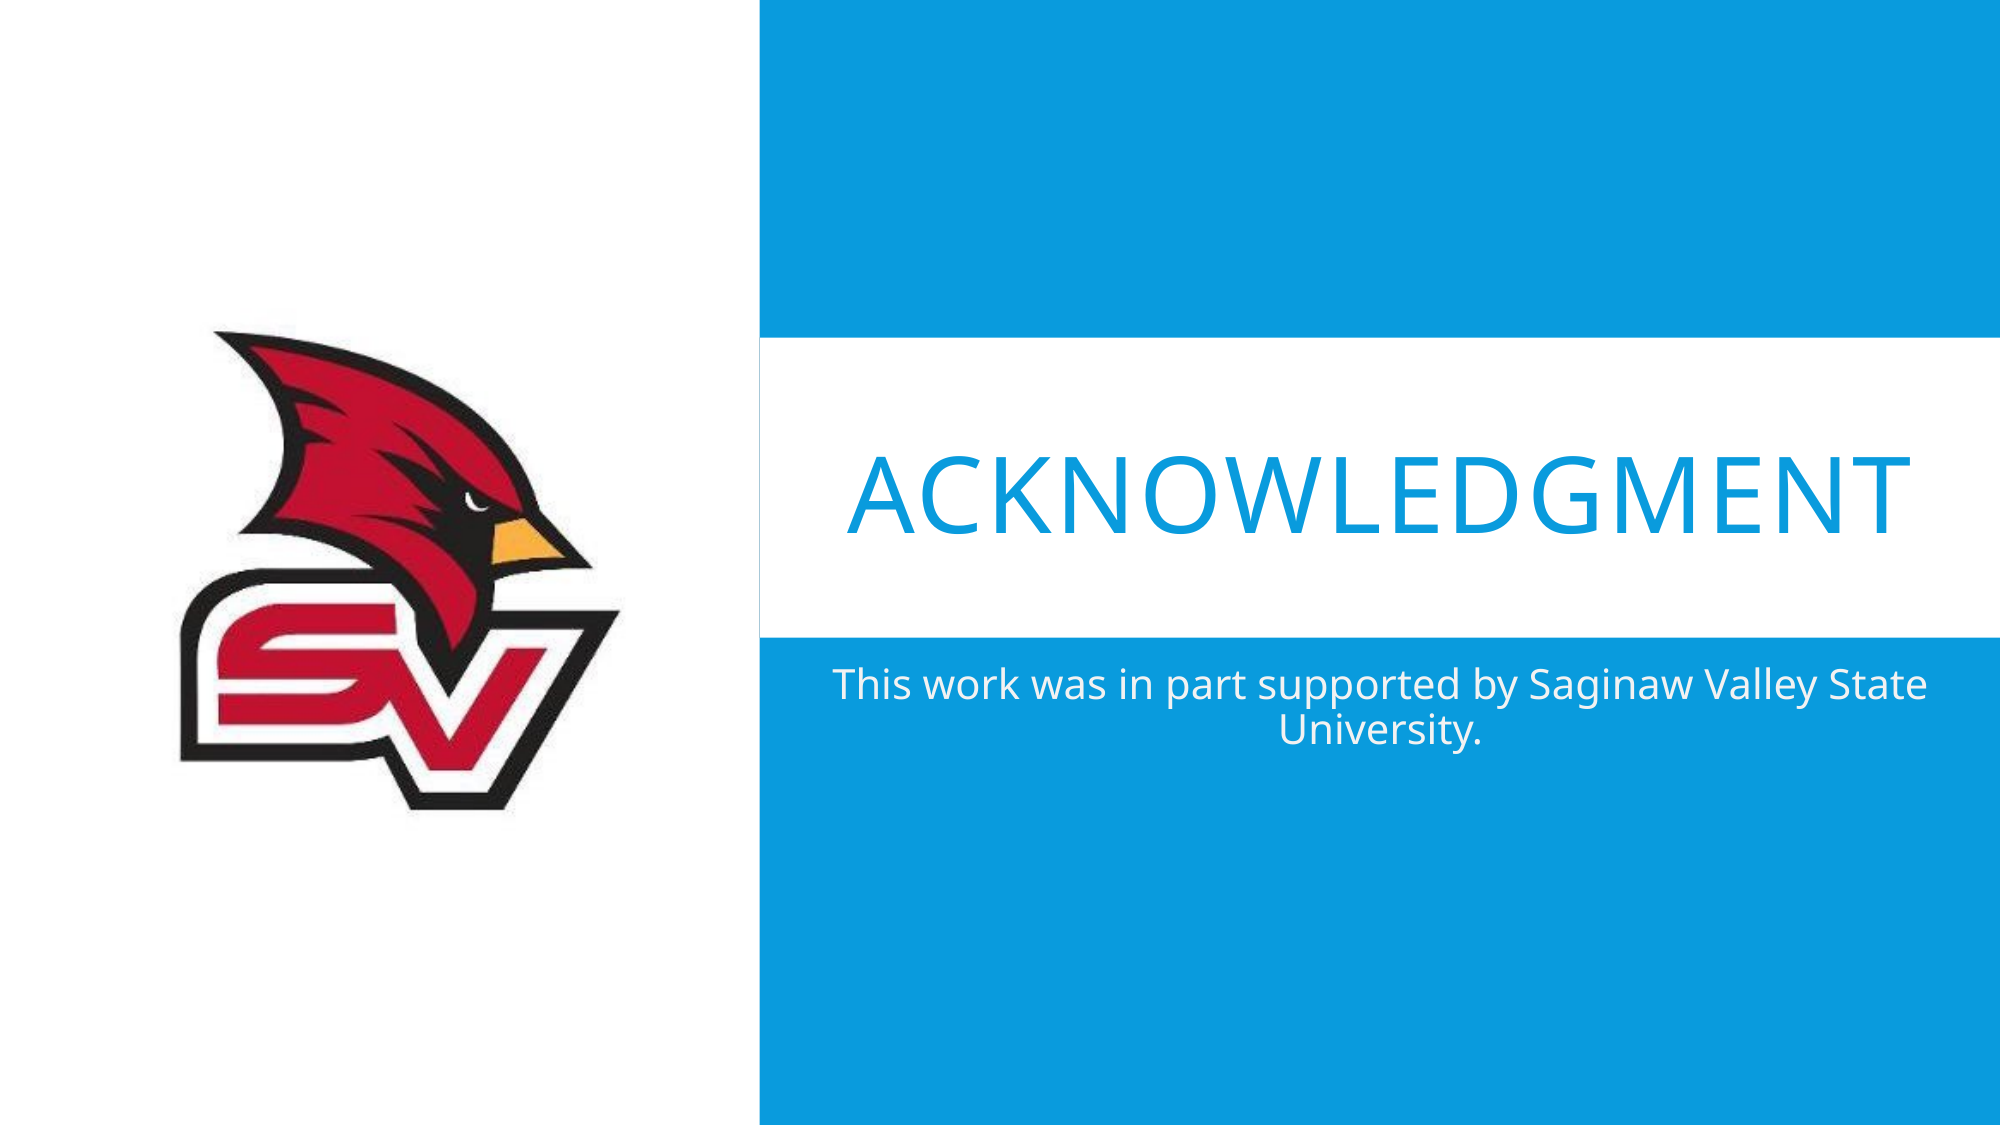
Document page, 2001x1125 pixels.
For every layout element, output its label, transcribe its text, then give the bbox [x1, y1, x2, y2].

text_box [759, 639, 2000, 1125]
text_box [0, 0, 759, 1125]
picture [103, 281, 658, 837]
title acknowledgment [814, 360, 1947, 646]
text_box [759, 0, 2000, 337]
list This work was in part supported by Saginaw Valley State University. [814, 655, 1947, 975]
text_box [759, 337, 2000, 639]
